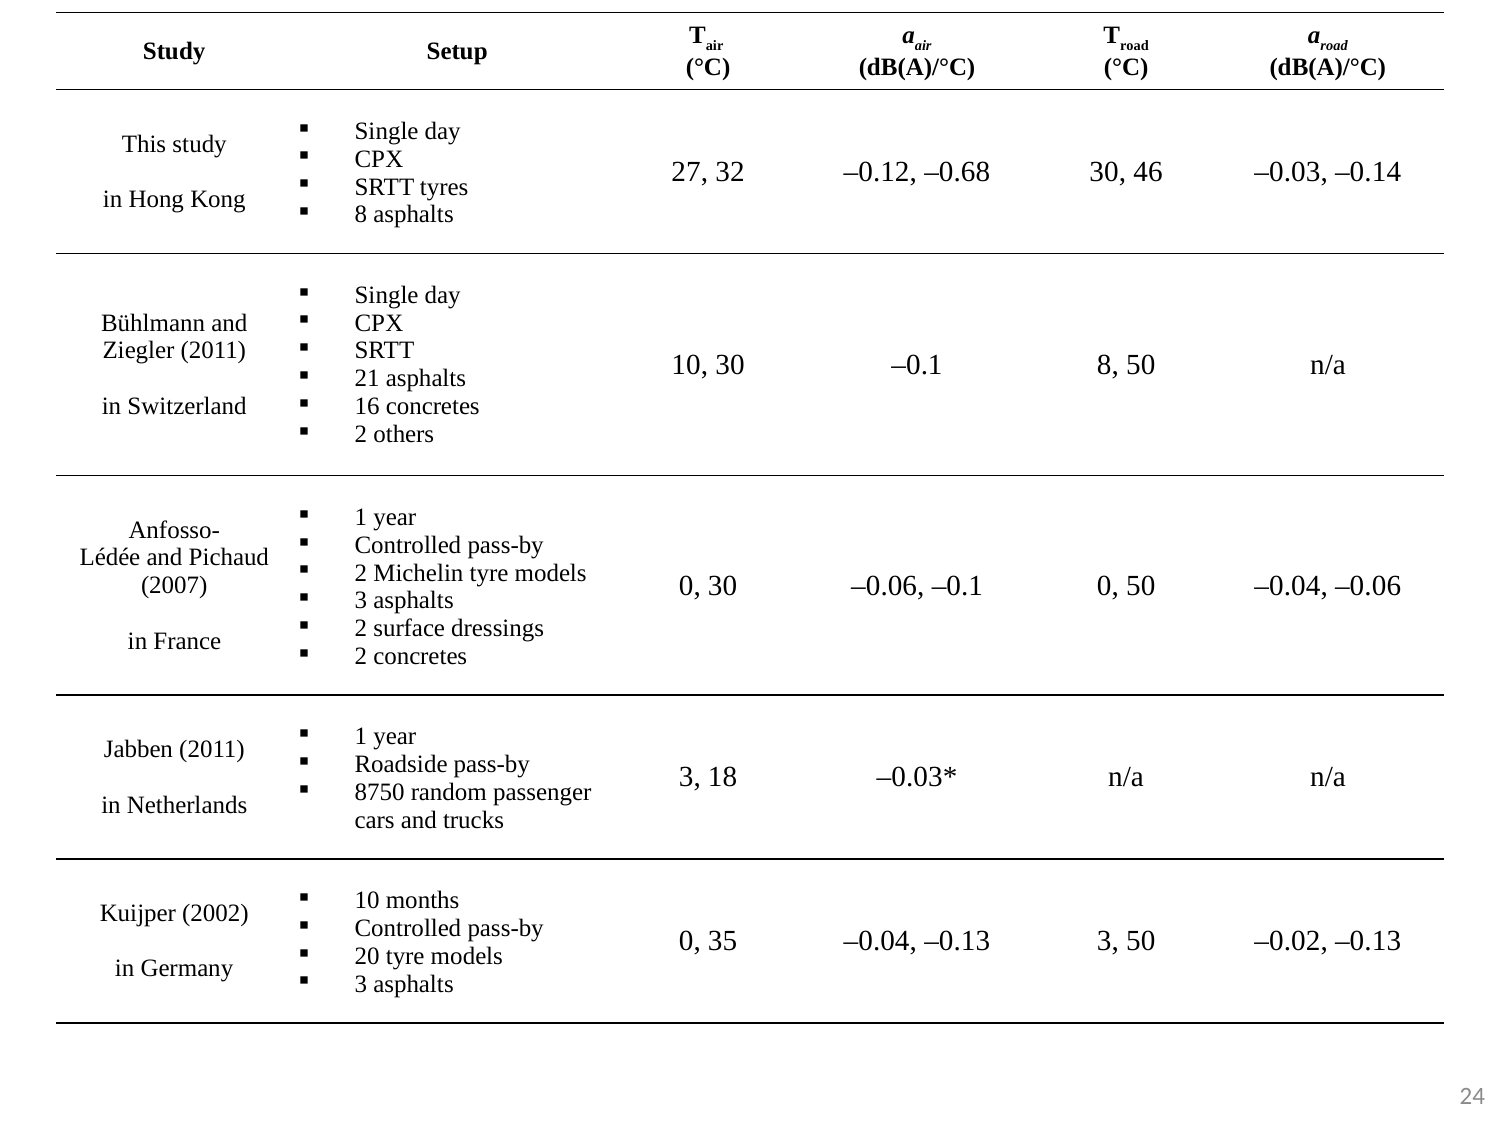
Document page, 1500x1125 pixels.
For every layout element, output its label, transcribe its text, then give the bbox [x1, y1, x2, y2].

table_cell –0.1 [794, 254, 1040, 475]
table_header aair (dB(A)/°C) [794, 13, 1040, 89]
table_cell Jabben (2011) in Netherlands [56, 696, 292, 858]
slide_number 24 [1149, 1065, 1500, 1125]
table_cell n/a [1212, 696, 1444, 858]
table_header Troad (°C) [1040, 13, 1212, 89]
table_cell –0.02, –0.13 [1212, 860, 1444, 1022]
table_cell 30, 46 [1040, 90, 1212, 253]
table_cell n/a [1212, 254, 1444, 475]
table_cell 0, 50 [1040, 476, 1212, 694]
table_cell 10, 30 [622, 254, 794, 475]
table_cell 27, 32 [622, 90, 794, 253]
table_cell Anfosso- Lédée and Pichaud (2007) in France [56, 476, 292, 694]
table_cell –0.12, –0.68 [794, 90, 1040, 253]
table_cell 10 months Controlled pass-by 20 tyre models 3 asphalts [292, 860, 622, 1022]
table_header aroad (dB(A)/°C) [1212, 13, 1444, 89]
table_cell –0.06, –0.1 [794, 476, 1040, 694]
table_cell –0.04, –0.06 [1212, 476, 1444, 694]
table_cell This study in Hong Kong [56, 90, 292, 253]
table_cell –0.03* [794, 696, 1040, 858]
table_cell 1 year Roadside pass-by 8750 random passenger cars and trucks [292, 696, 622, 858]
table_cell 8, 50 [1040, 254, 1212, 475]
table_header Setup [292, 13, 622, 89]
table_cell 0, 30 [622, 476, 794, 694]
table_cell Single day CPX SRTT tyres 8 asphalts [292, 90, 622, 253]
table_cell n/a [1040, 696, 1212, 858]
table_cell –0.03, –0.14 [1212, 90, 1444, 253]
table_cell 3, 18 [622, 696, 794, 858]
table_cell 3, 50 [1040, 860, 1212, 1022]
table_header Tair (°C) [622, 13, 794, 89]
table_cell 1 year Controlled pass-by 2 Michelin tyre models 3 asphalts 2 surface dressings 2 concretes [292, 476, 622, 694]
table_header Study [56, 13, 292, 89]
table_cell Single day CPX SRTT 21 asphalts 16 concretes 2 others [292, 254, 622, 475]
table_cell Bühlmann and Ziegler (2011) in Switzerland [56, 254, 292, 475]
table_cell Kuijper (2002) in Germany [56, 860, 292, 1022]
table_cell 0, 35 [622, 860, 794, 1022]
table_cell –0.04, –0.13 [794, 860, 1040, 1022]
